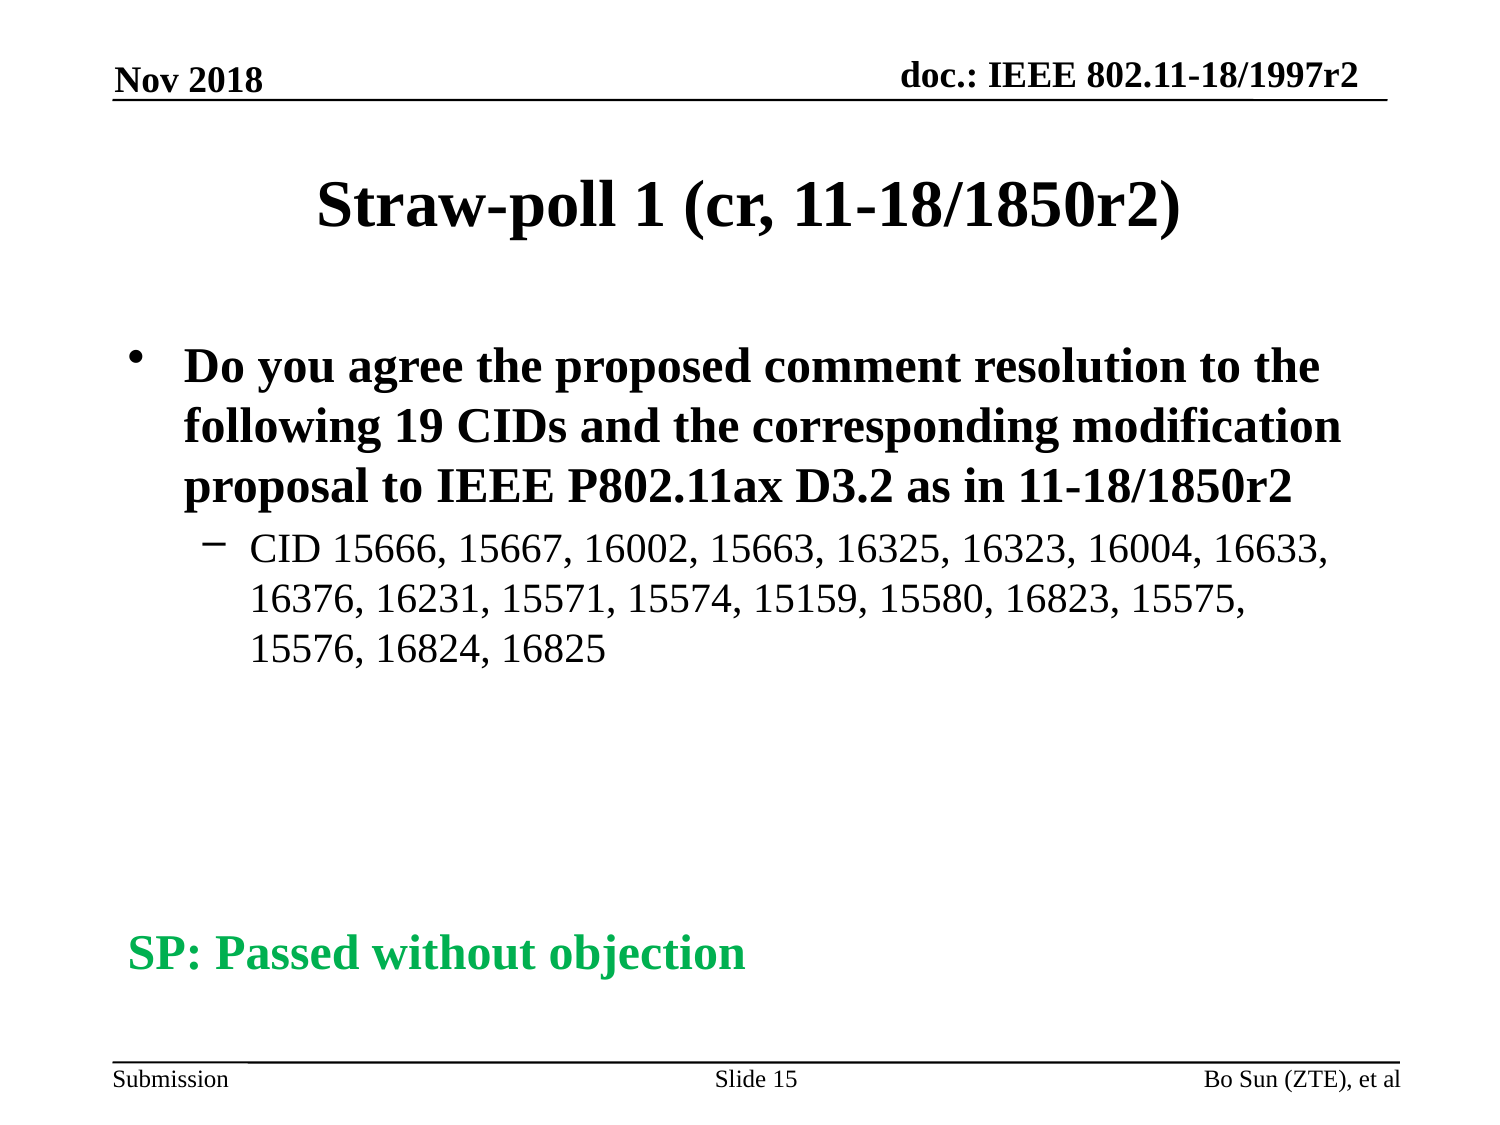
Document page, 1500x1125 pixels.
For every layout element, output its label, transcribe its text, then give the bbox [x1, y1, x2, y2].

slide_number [114, 54, 265, 101]
list Do you agree the proposed comment resolution to the following 19 CIDs and the corresponding modification proposal to IEEE P802.11ax D3.2 as in 11-18/1850r2 CID 15666, 15667, 16002, 15663, 16325, 16323, 16004, 16633, 16376, 16231, 15571, 15574, 15159, 15580, 16823, 15575, 15576, 16824, 16825 SP: Passed without objection [112, 324, 1388, 1000]
slide_number Slide 15 [712, 1061, 800, 1093]
title Straw-poll 1 (cr, 11-18/1850r2) [112, 112, 1388, 288]
footer Bo Sun (ZTE), et al [1200, 1061, 1402, 1093]
